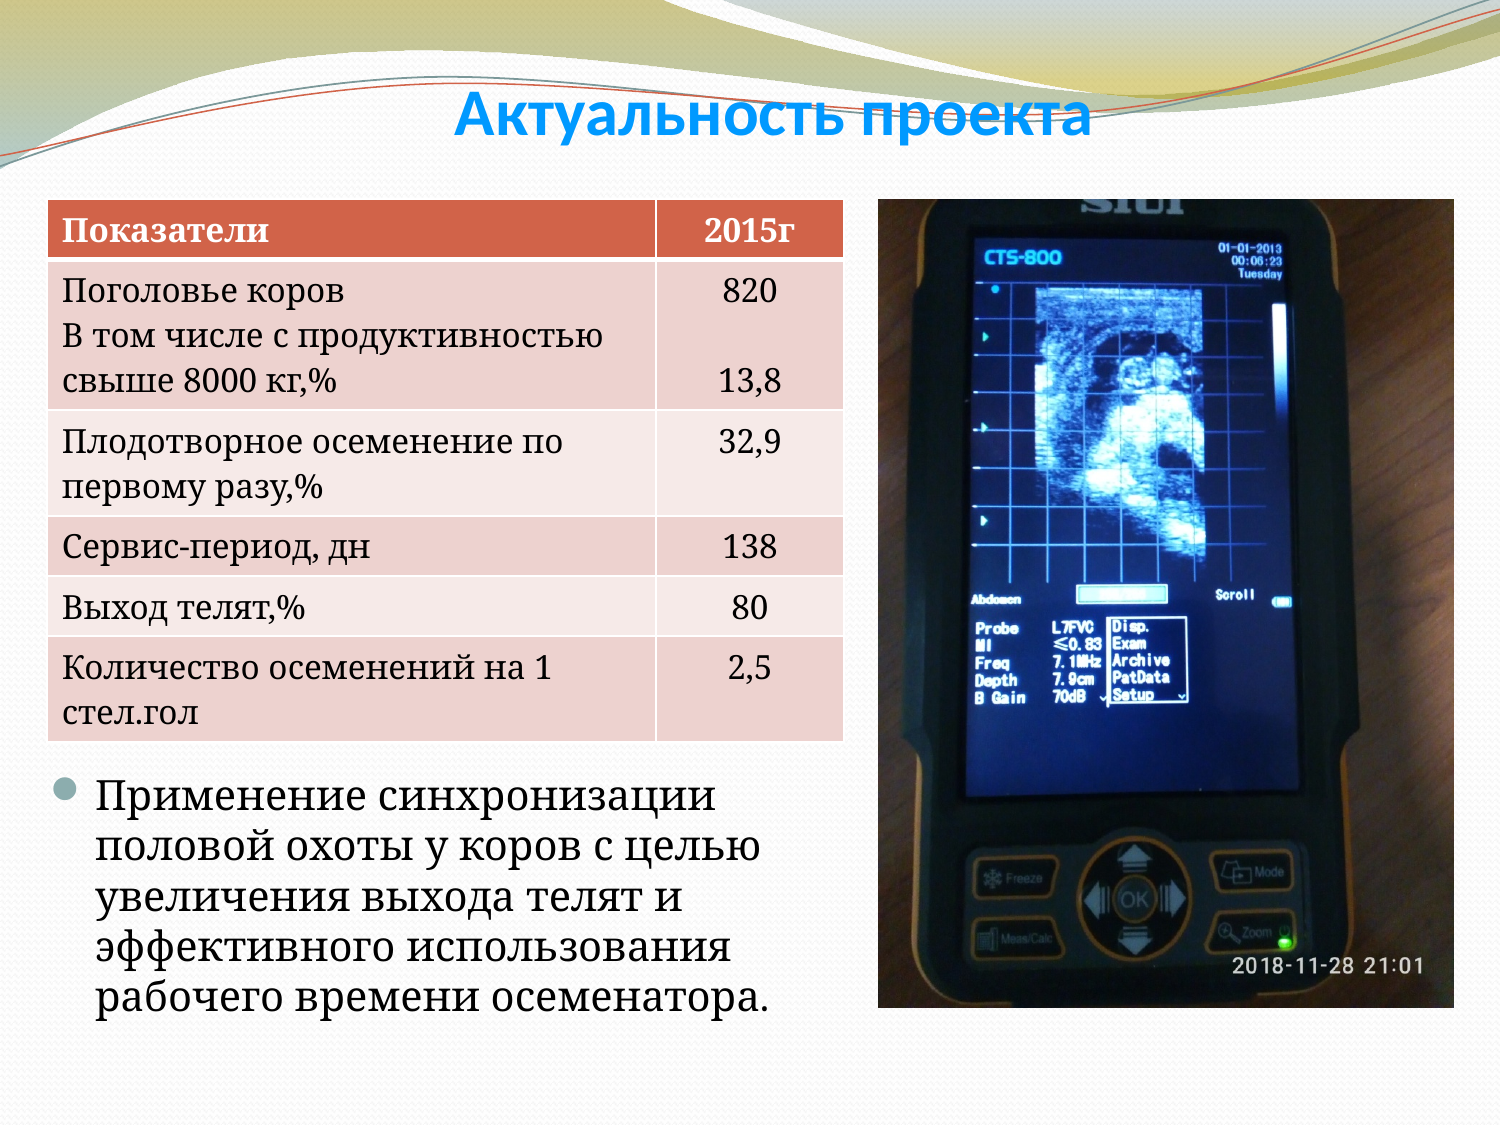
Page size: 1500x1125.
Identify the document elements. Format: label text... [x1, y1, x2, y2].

table_cell Количество осеменений на 1 стел.гол [48, 637, 655, 741]
table_cell Выход телят,% [48, 577, 655, 635]
table_cell Сервис-период, дн [48, 517, 655, 575]
table_cell 2,5 [657, 637, 843, 741]
table_cell Плодотворное осеменение по первому разу,% [48, 411, 655, 515]
table_cell 32,9 [657, 411, 843, 515]
table_cell 138 [657, 517, 843, 575]
list Применение синхронизации половой охоты у коров с целью увеличения выхода телят и эффективного использования рабочего времени осеменатора. [35, 761, 844, 1043]
table_cell Поголовье коров В том числе с продуктивностью свыше 8000 кг,% [48, 262, 655, 409]
table_cell 80 [657, 577, 843, 635]
table_cell 820 13,8 [657, 262, 843, 409]
table_header Показатели [48, 200, 655, 257]
title Актуальность проекта [123, 58, 1425, 149]
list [878, 198, 1454, 1008]
table_header 2015г [657, 200, 843, 257]
